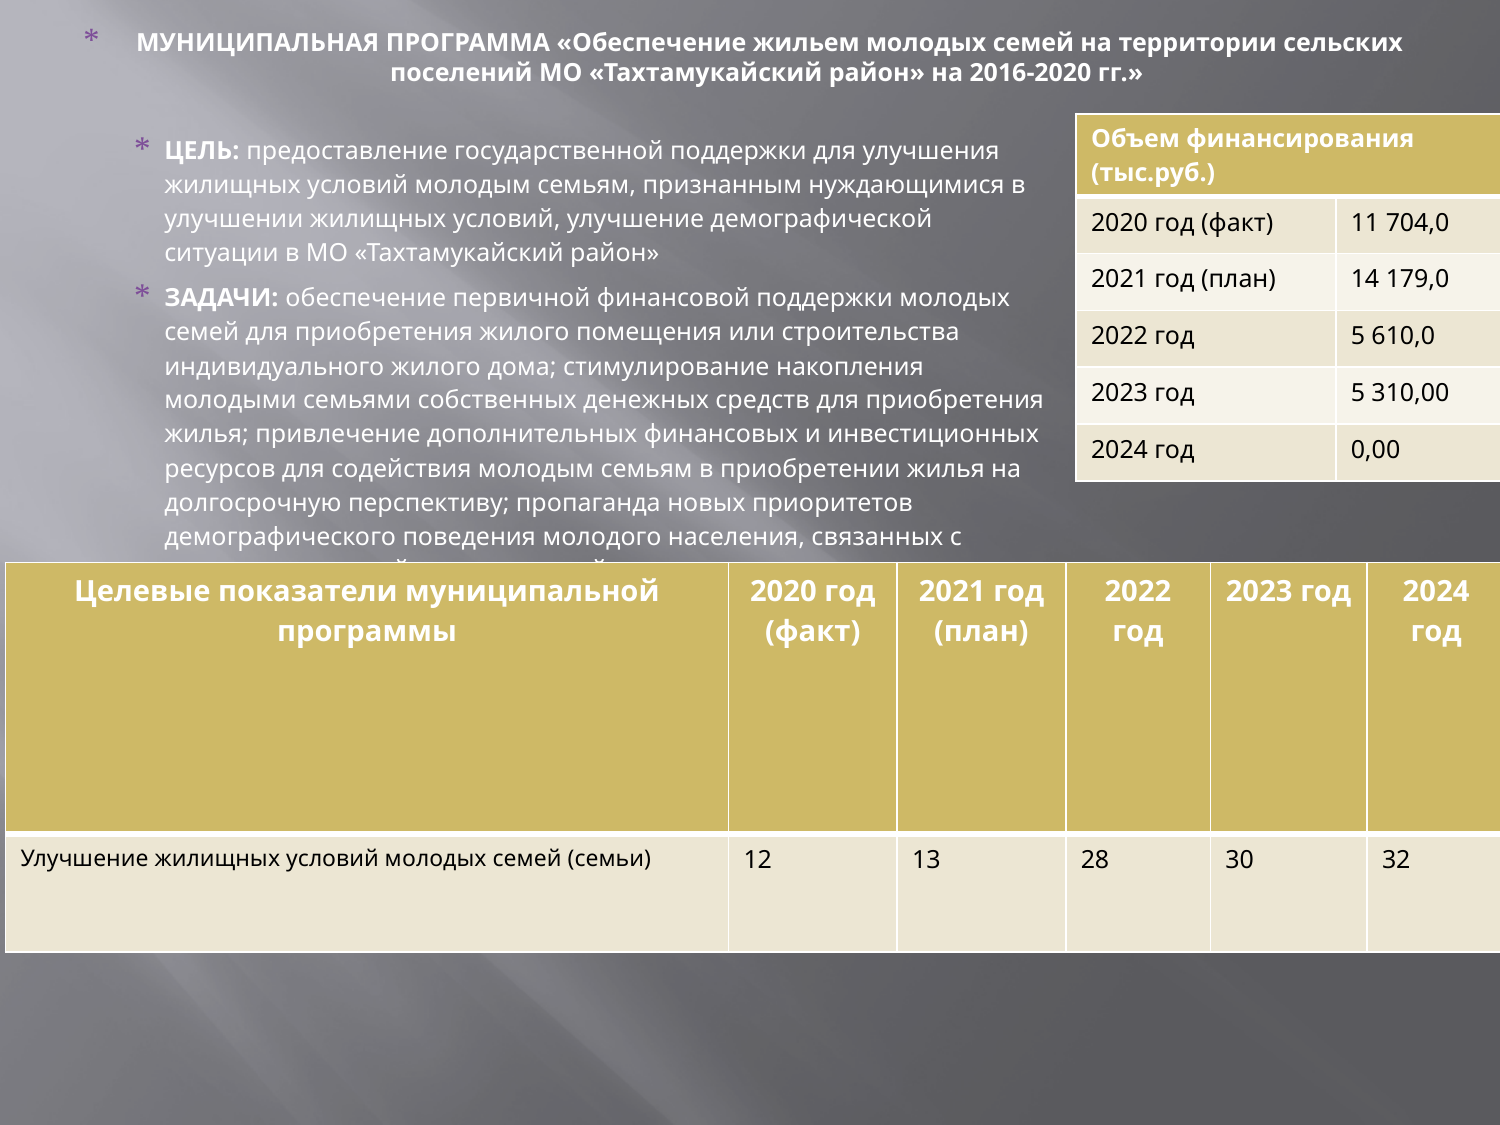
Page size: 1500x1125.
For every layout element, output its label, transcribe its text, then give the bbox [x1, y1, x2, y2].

table_cell 5 310,00 [1337, 368, 1500, 423]
table_cell 32 [1368, 837, 1500, 951]
table_header Целевые показатели муниципальной программы [6, 563, 728, 831]
table_cell 13 [898, 837, 1065, 951]
table_header 2020 год (факт) [729, 563, 896, 831]
table_cell 2023 год [1077, 368, 1335, 423]
text_box ЦЕЛЬ: предоставление государственной поддержки для улучшения жилищных условий молодым семьям, признанным нуждающимися в улучшении жилищных условий, улучшение демографической ситуации в МО «Тахтамукайский район» ЗАДАЧИ: обеспечение первичной финансовой поддержки молодых семей для приобретения жилого помещения или строительства индивидуального жилого дома; стимулирование накопления молодыми семьями собственных денежных средств для приобретения жилья; привлечение дополнительных финансовых и инвестиционных ресурсов для содействия молодым семьям в приобретении жилья на долгосрочную перспективу; пропаганда новых приоритетов демографического поведения молодого населения, связанных с укреплением семейных отношений и многодетностью. [112, 125, 1069, 562]
table_cell 0,00 [1337, 425, 1500, 480]
table_cell 12 [729, 837, 896, 951]
table_cell 2020 год (факт) [1077, 199, 1335, 253]
table_cell 14 179,0 [1337, 254, 1500, 310]
table_cell 2024 год [1077, 425, 1335, 480]
table_header 2023 год [1211, 563, 1366, 831]
table_cell Улучшение жилищных условий молодых семей (семьи) [6, 837, 728, 951]
table_cell 2021 год (план) [1077, 254, 1335, 310]
text_box МУНИЦИПАЛЬНАЯ ПРОГРАММА «Обеспечение жильем молодых семей на территории сельских поселений МО «Тахтамукайский район» на 2016-2020 гг.» [41, 19, 1447, 161]
table_header 2024 год [1368, 563, 1500, 831]
table_cell 28 [1067, 837, 1210, 951]
table_header 2021 год (план) [898, 563, 1065, 831]
table_cell 2022 год [1077, 311, 1335, 366]
table_header 2022 год [1067, 563, 1210, 831]
table_cell 5 610,0 [1337, 311, 1500, 366]
table_cell 30 [1211, 837, 1366, 951]
table_header Объем финансирования (тыс.руб.) [1077, 115, 1500, 194]
table_cell 11 704,0 [1337, 199, 1500, 253]
